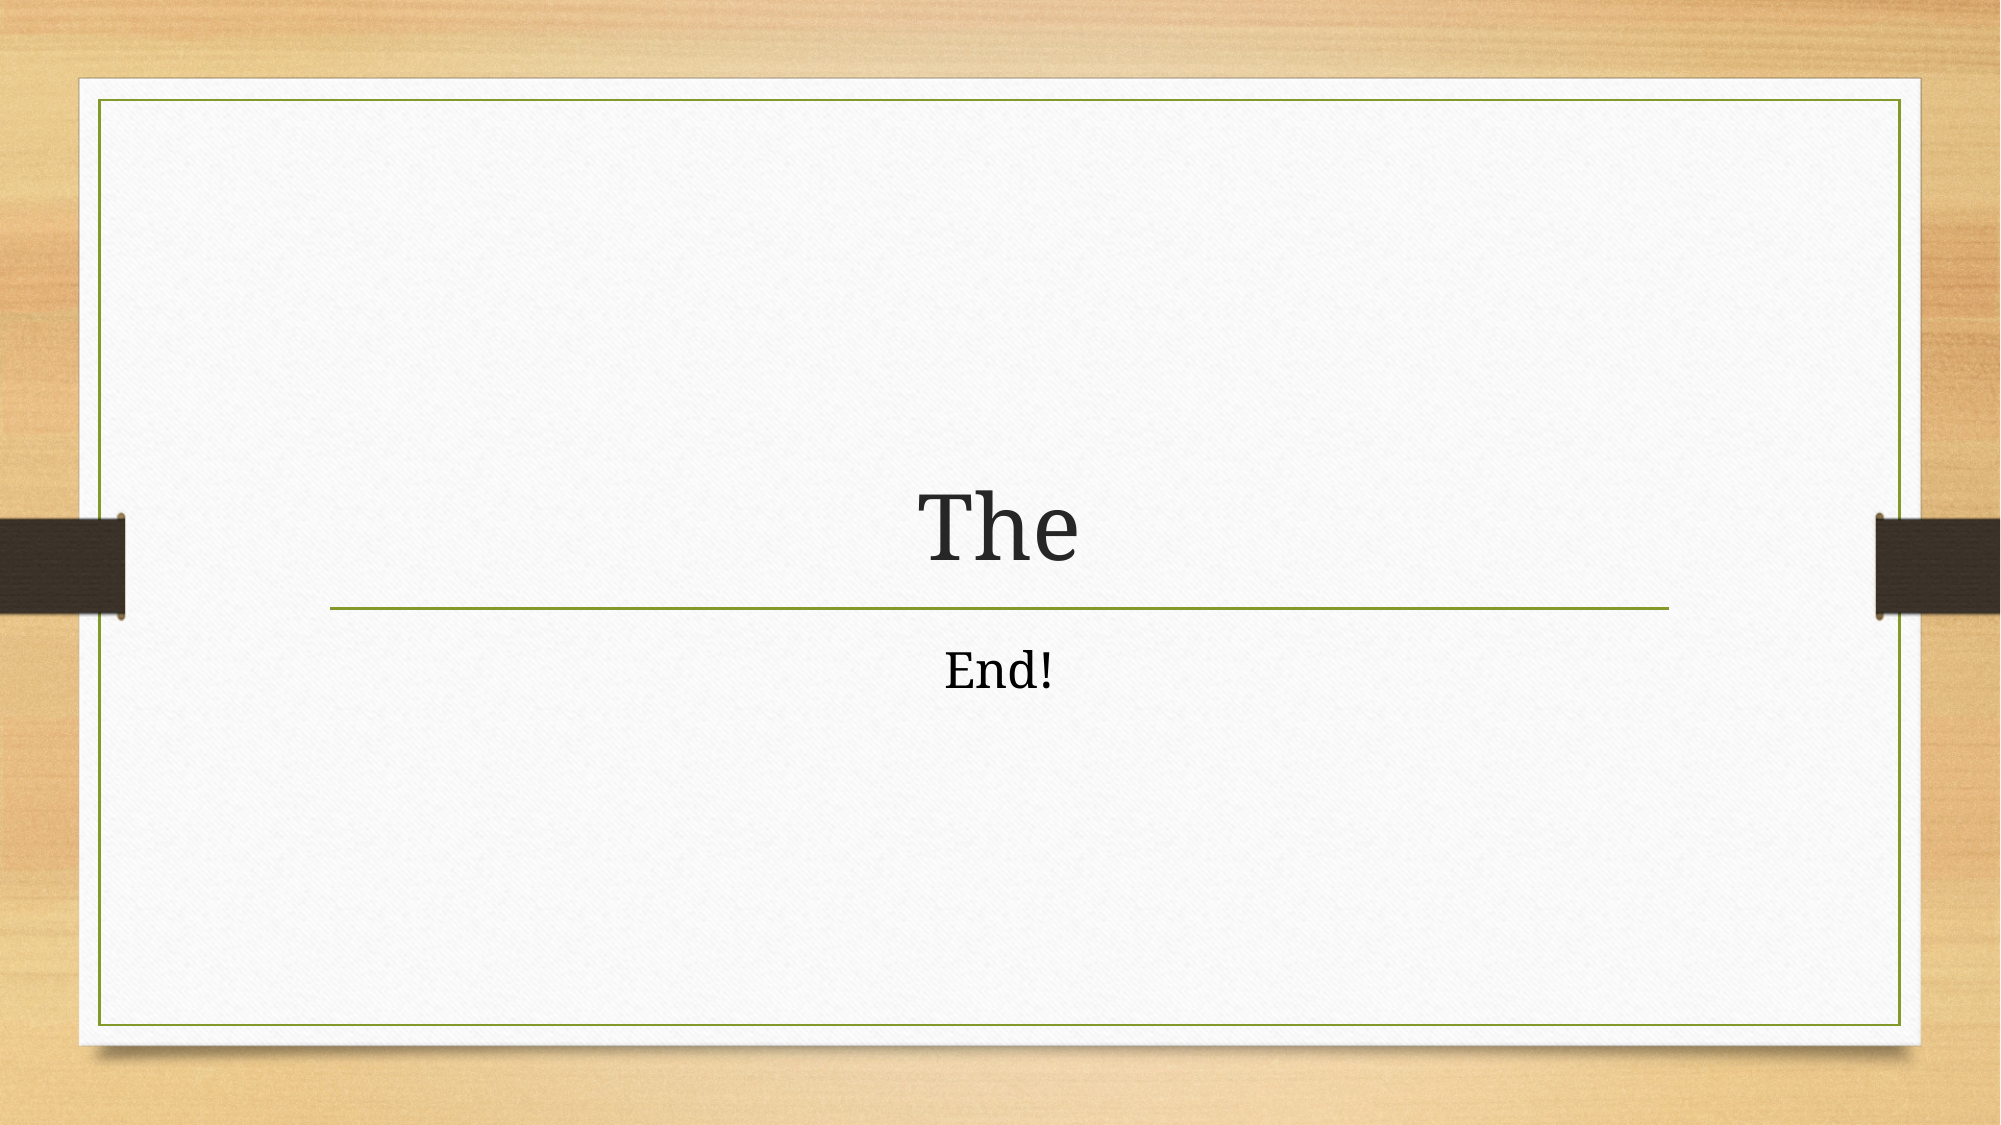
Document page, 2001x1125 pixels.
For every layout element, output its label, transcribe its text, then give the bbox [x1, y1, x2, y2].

title The [330, 287, 1669, 587]
list End! [330, 630, 1669, 788]
picture [0, 0, 2001, 1125]
